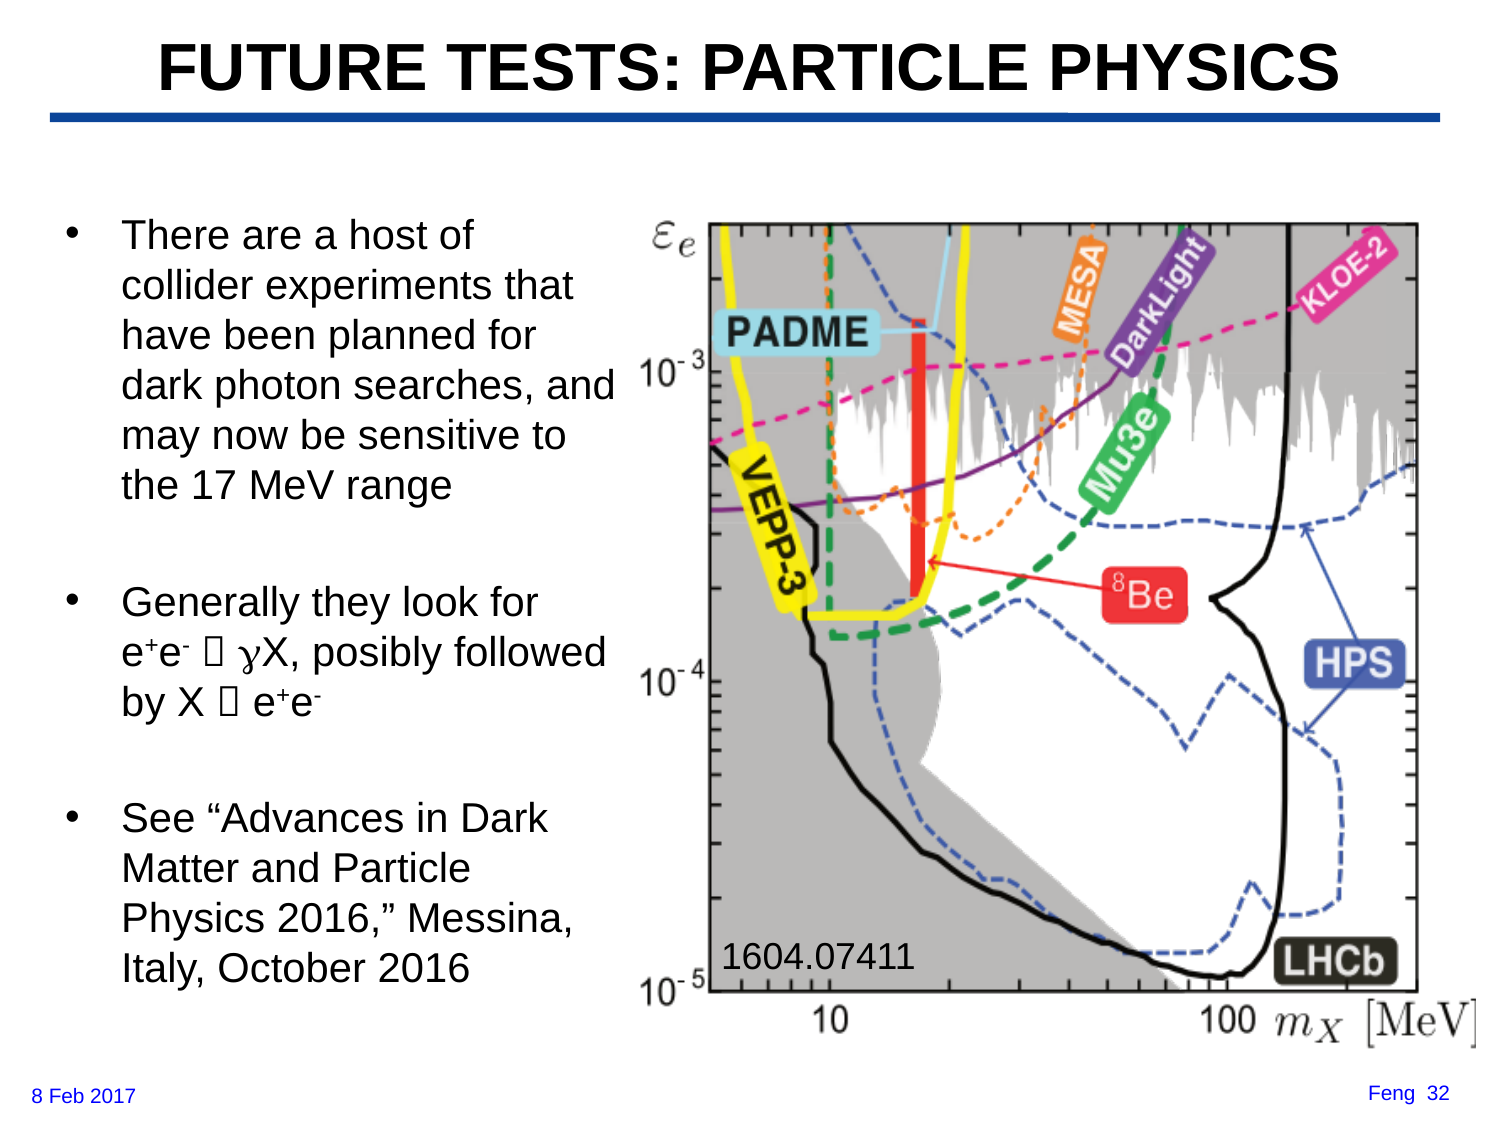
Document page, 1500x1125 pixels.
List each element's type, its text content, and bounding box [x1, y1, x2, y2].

title FUTURE TESTS: PARTICLE PHYSICS [0, 27, 1500, 100]
list There are a host of collider experiments that have been planned for dark photon searches, and may now be sensitive to the 17 MeV range Generally they look for e+e-  gX, posibly followed by X  e+e- See “Advances in Dark Matter and Particle Physics 2016,” Messina, Italy, October 2016 [50, 200, 633, 1063]
picture [636, 199, 1477, 1051]
